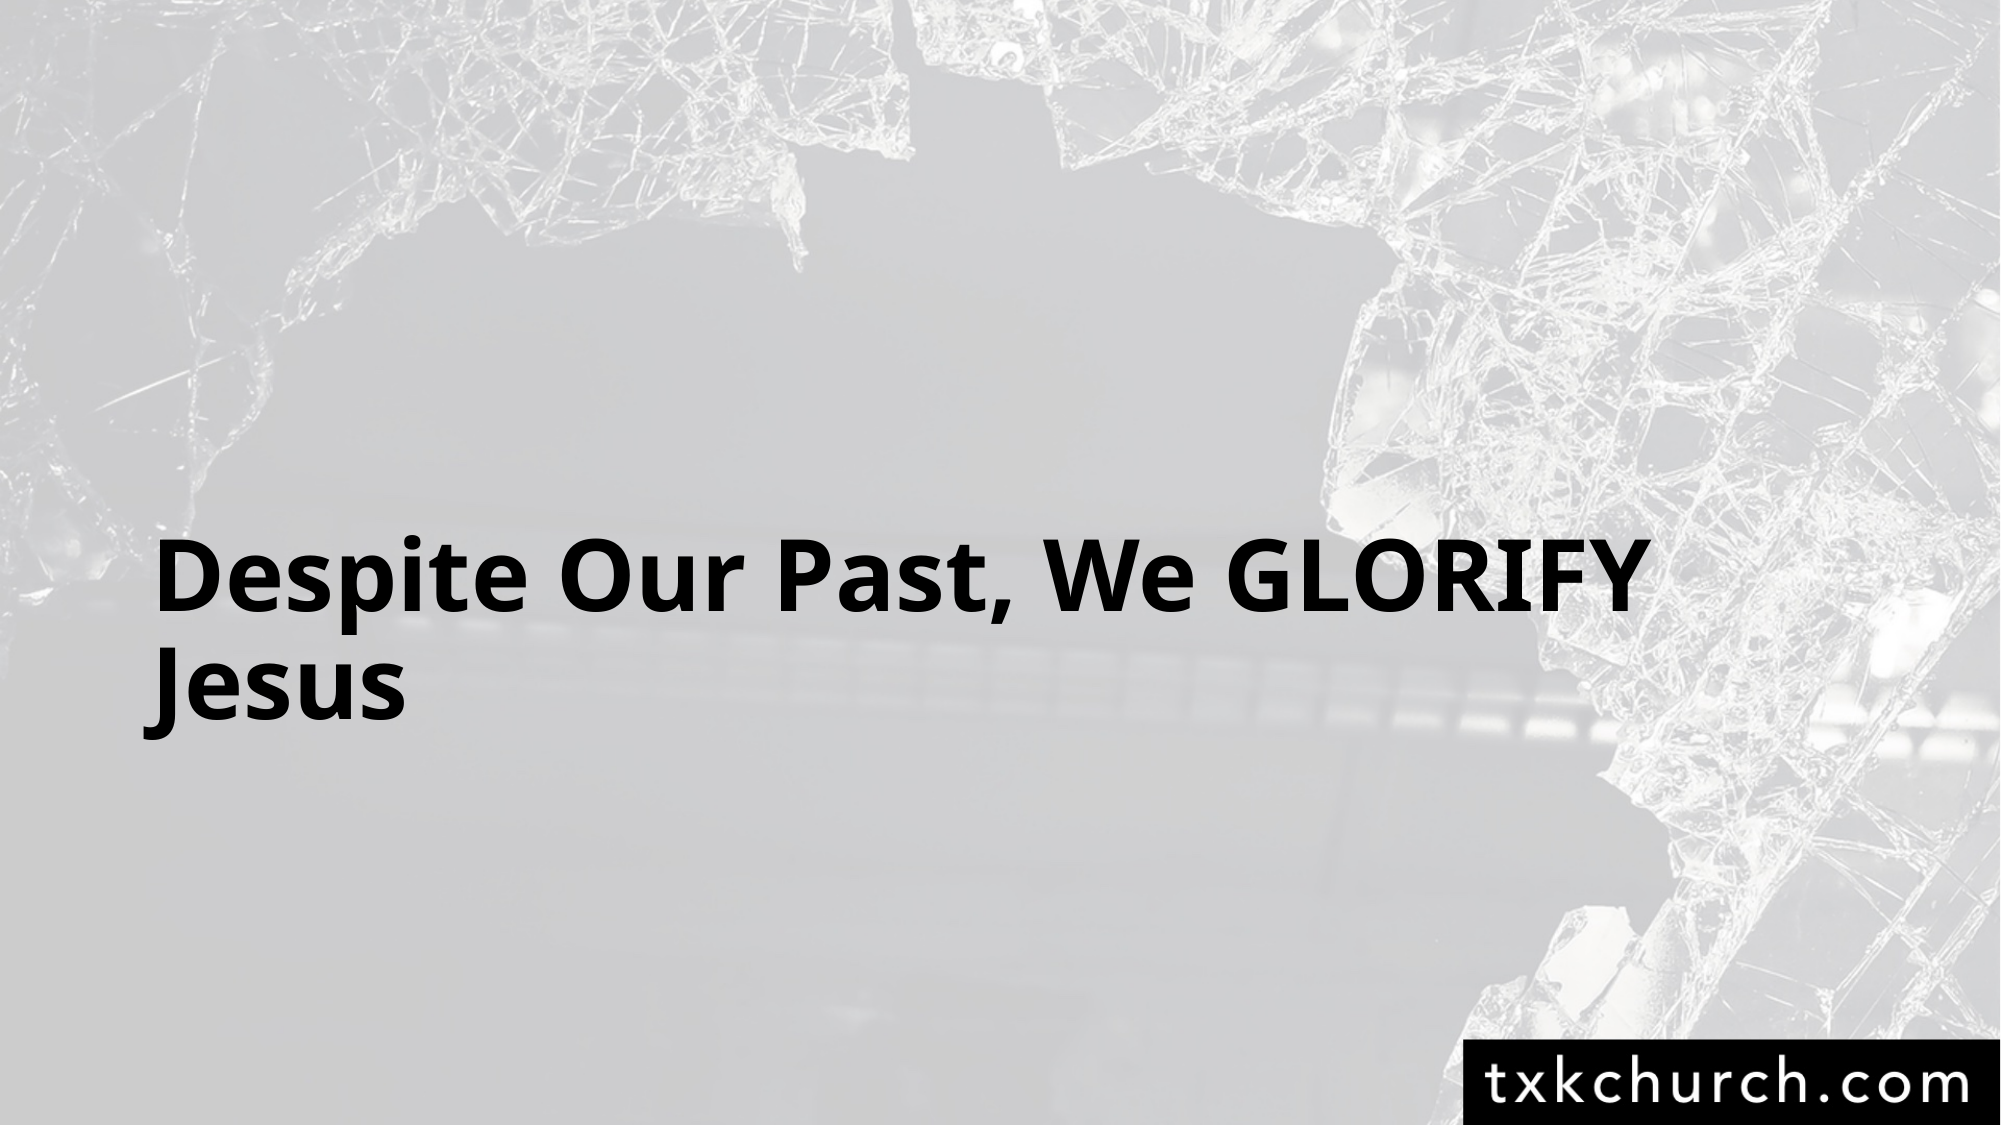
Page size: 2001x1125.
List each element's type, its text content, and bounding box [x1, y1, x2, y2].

title Despite Our Past, We GLORIFY Jesus [136, 280, 1862, 749]
picture [0, 0, 2001, 1125]
